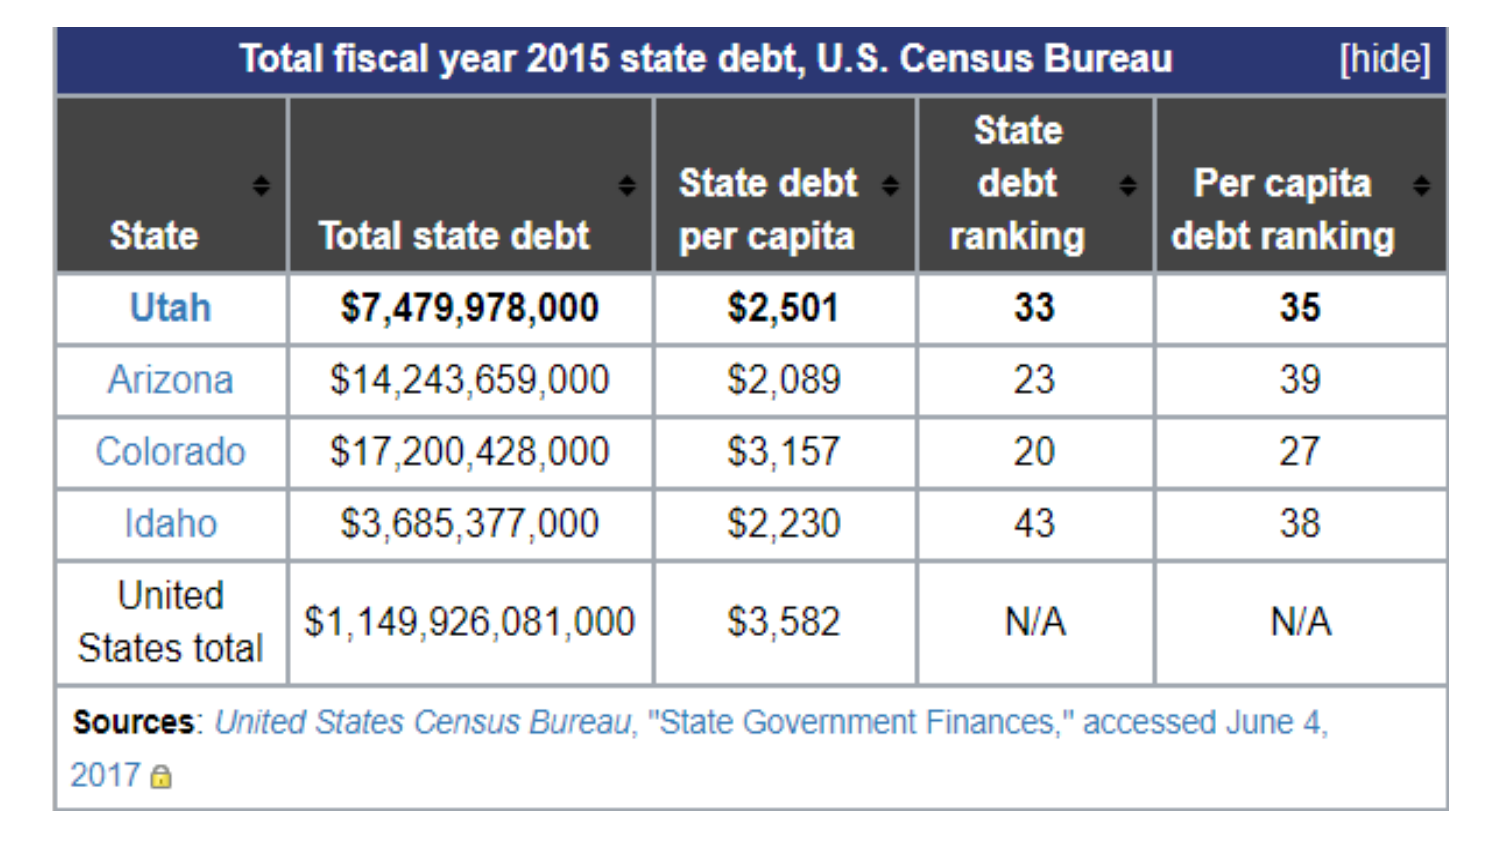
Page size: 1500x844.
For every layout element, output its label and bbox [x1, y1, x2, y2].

picture [50, 26, 1450, 812]
